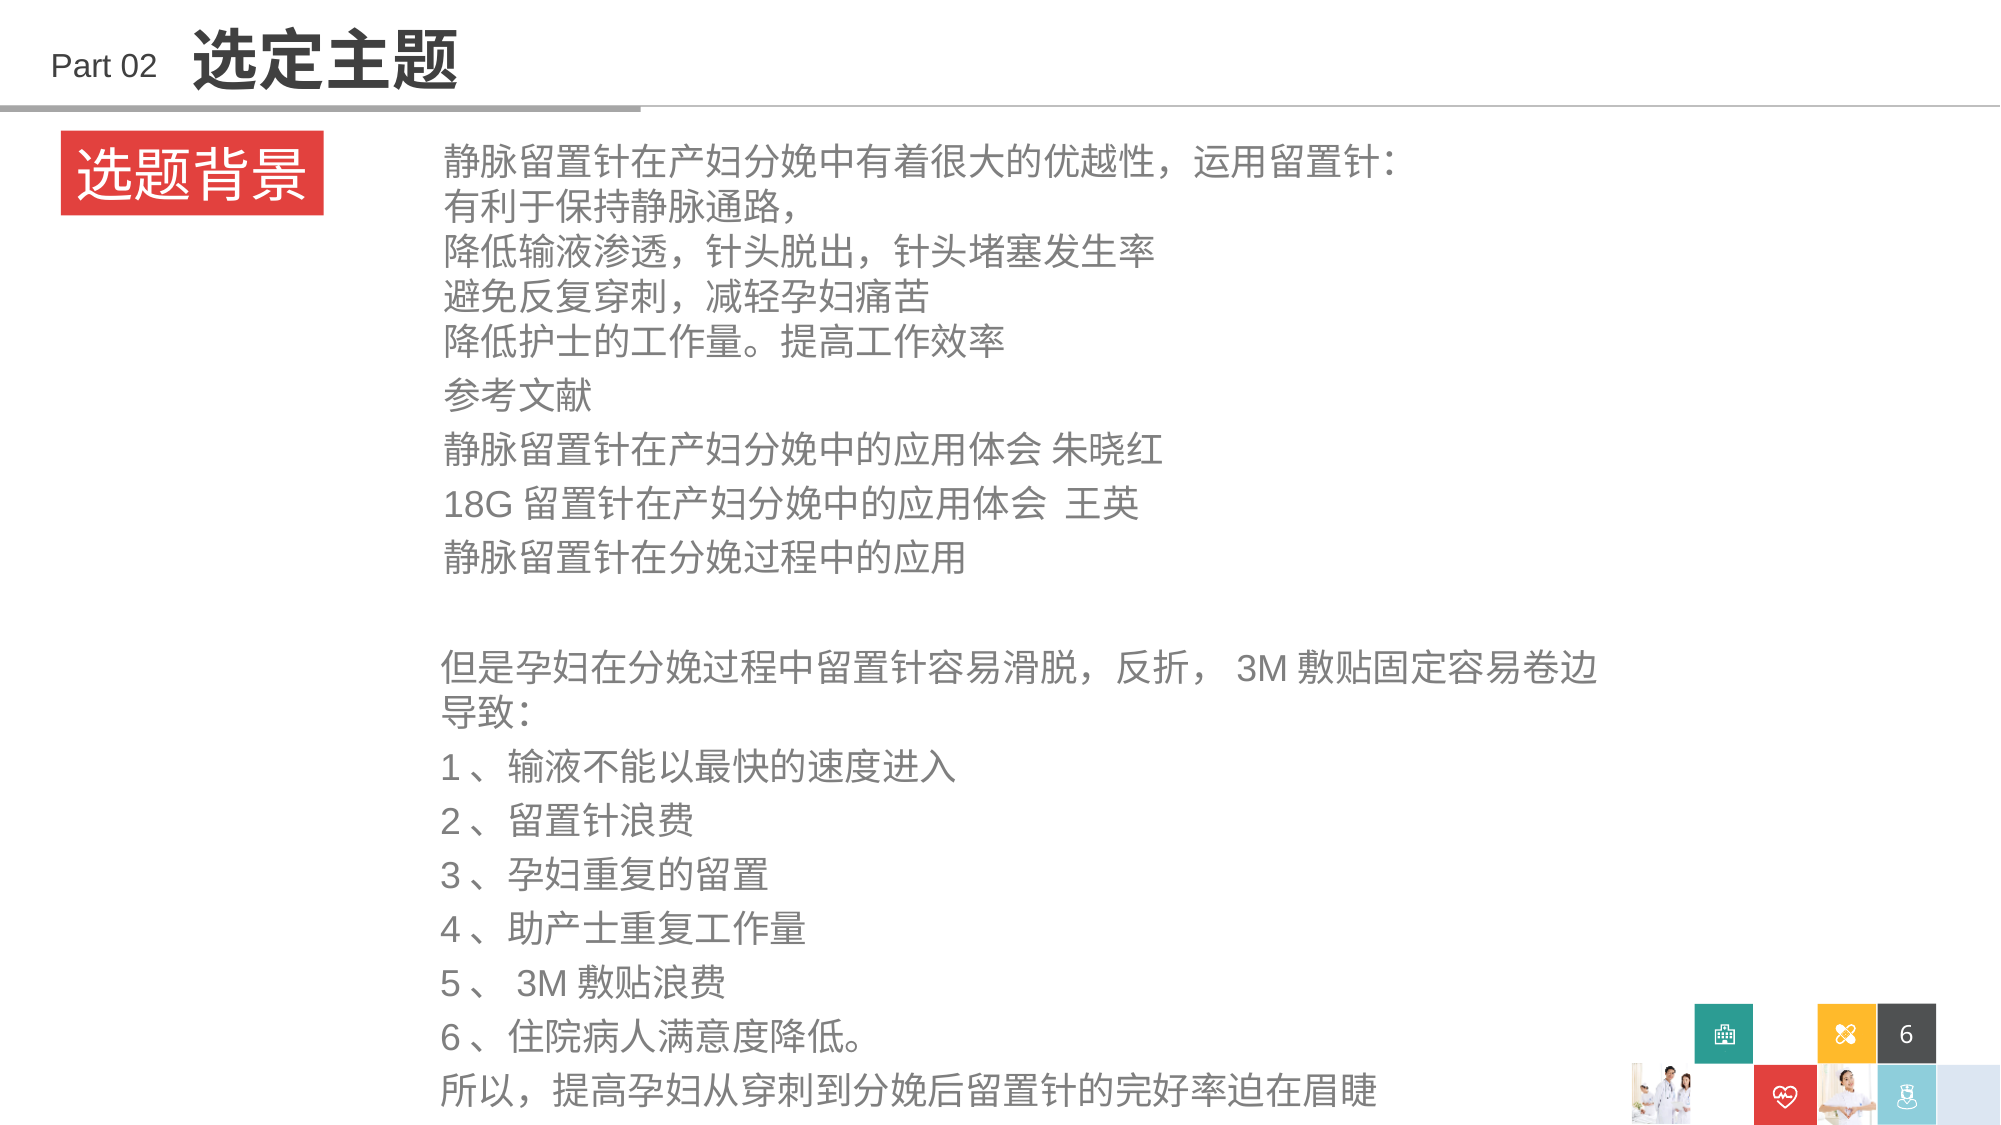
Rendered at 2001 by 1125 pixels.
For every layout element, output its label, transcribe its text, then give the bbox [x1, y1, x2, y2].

text_box 但是孕妇在分娩过程中留置针容易滑脱，反折，3M敷贴固定容易卷边 导致： 1、输液不能以最快的速度进入 2、留置针浪费 3、孕妇重复的留置 4、助产士重复工作量 5、3M敷贴浪费 6、住院病人满意度降低。 所以，提高孕妇从穿刺到分娩后留置针的完好率迫在眉睫 [425, 636, 1613, 1125]
picture [1817, 1064, 1877, 1125]
text_box 选题背景 [60, 130, 324, 216]
picture [1631, 1063, 1691, 1124]
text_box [34, 10, 476, 107]
text_box 静脉留置针在产妇分娩中有着很大的优越性，运用留置针： 有利于保持静脉通路， 降低输液渗透，针头脱出，针头堵塞发生率 避免反复穿刺，减轻孕妇痛苦 降低护士的工作量。提高工作效率 参考文献 静脉留置针在产妇分娩中的应用体会 朱晓红 18G留置针在产妇分娩中的应用体会 王英 静脉留置针在分娩过程中的应用 [428, 130, 1566, 632]
